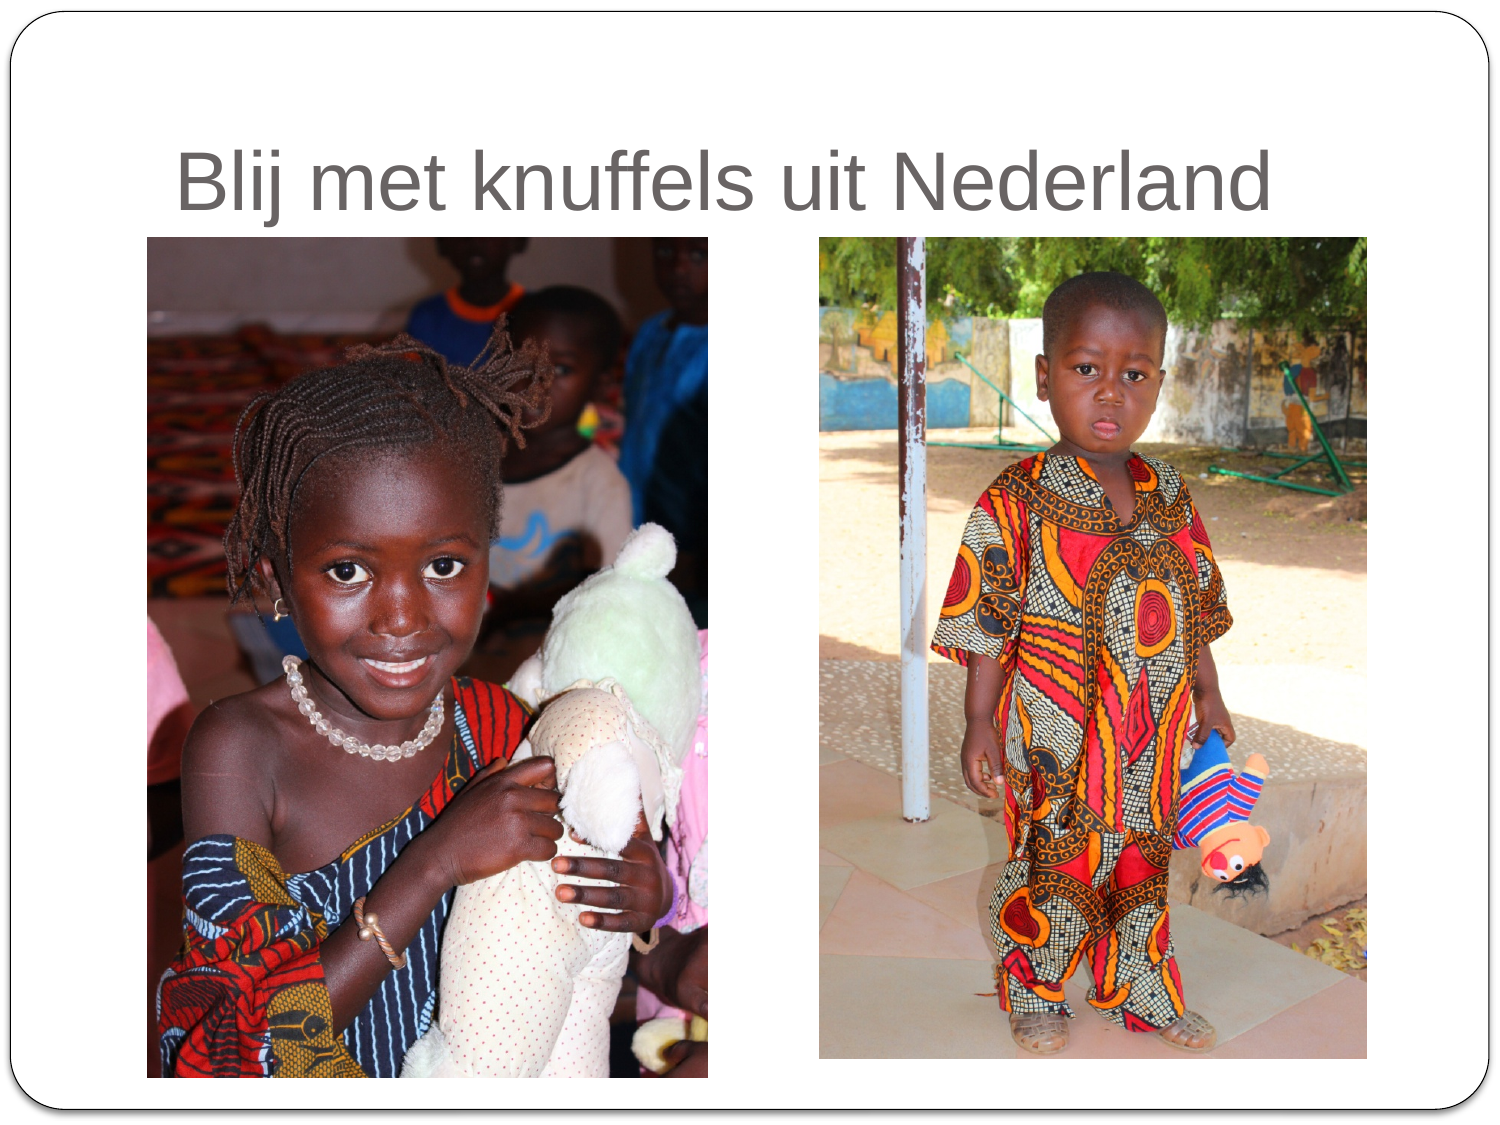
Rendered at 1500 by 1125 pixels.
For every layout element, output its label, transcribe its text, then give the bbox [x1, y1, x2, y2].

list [147, 237, 708, 1078]
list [819, 237, 1368, 1059]
title Blij met knuffels uit Nederland [159, 54, 1435, 243]
